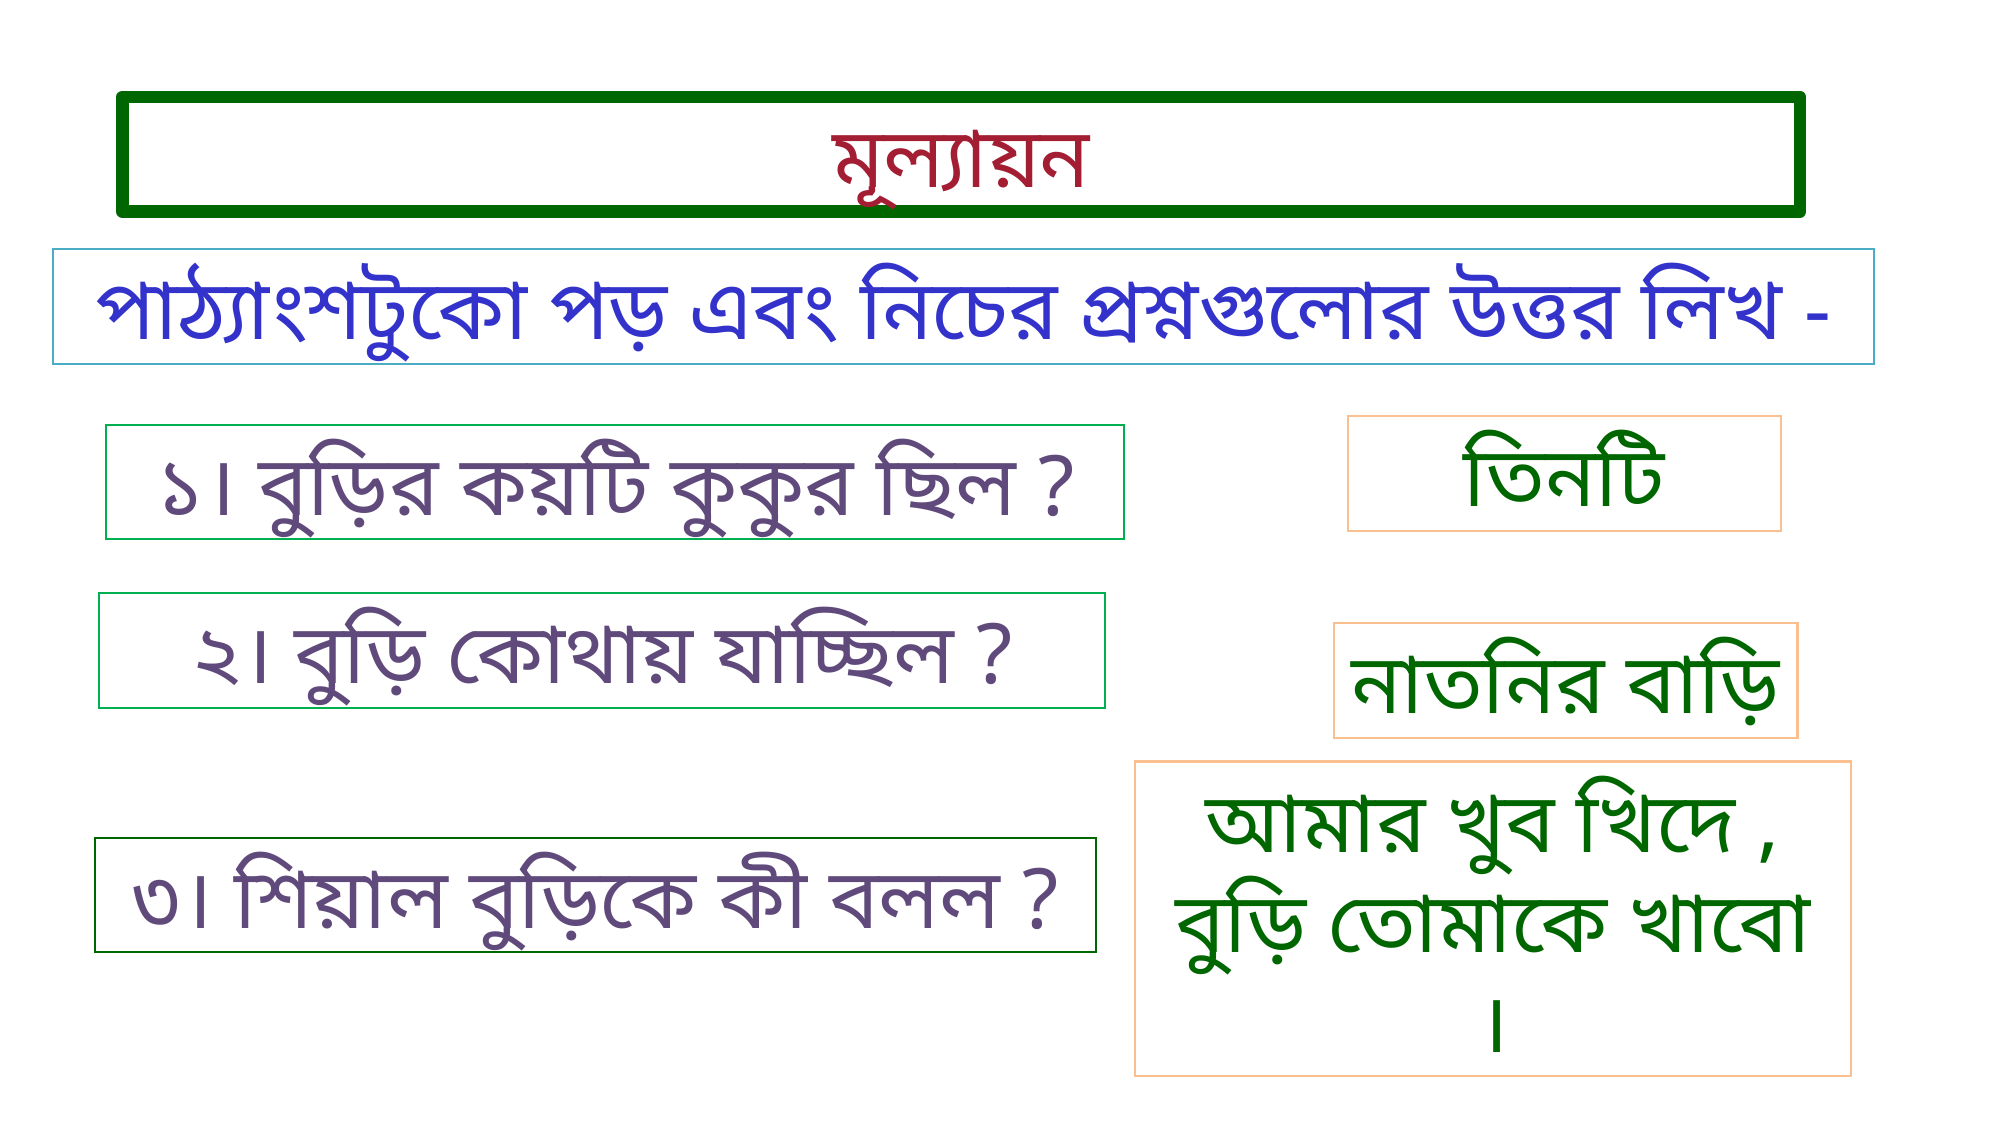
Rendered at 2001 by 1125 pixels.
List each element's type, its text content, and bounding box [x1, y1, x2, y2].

text_box মূল্যায়ন [122, 96, 1800, 212]
text_box তিনটি [1347, 415, 1782, 532]
text_box নাতনির বাড়ি [1333, 622, 1799, 739]
text_box ১। বুড়ির কয়টি কুকুর ছিল ? [105, 424, 1125, 540]
text_box আমার খুব খিদে , বুড়ি তোমাকে খাবো । [1134, 760, 1852, 1077]
text_box পাঠ্যাংশটুকো পড় এবং নিচের প্রশ্নগুলোর উত্তর লিখ - [52, 248, 1875, 365]
text_box ৩। শিয়াল বুড়িকে কী বলল ? [94, 837, 1097, 953]
text_box ২। বুড়ি কোথায় যাচ্ছিল ? [98, 592, 1106, 709]
